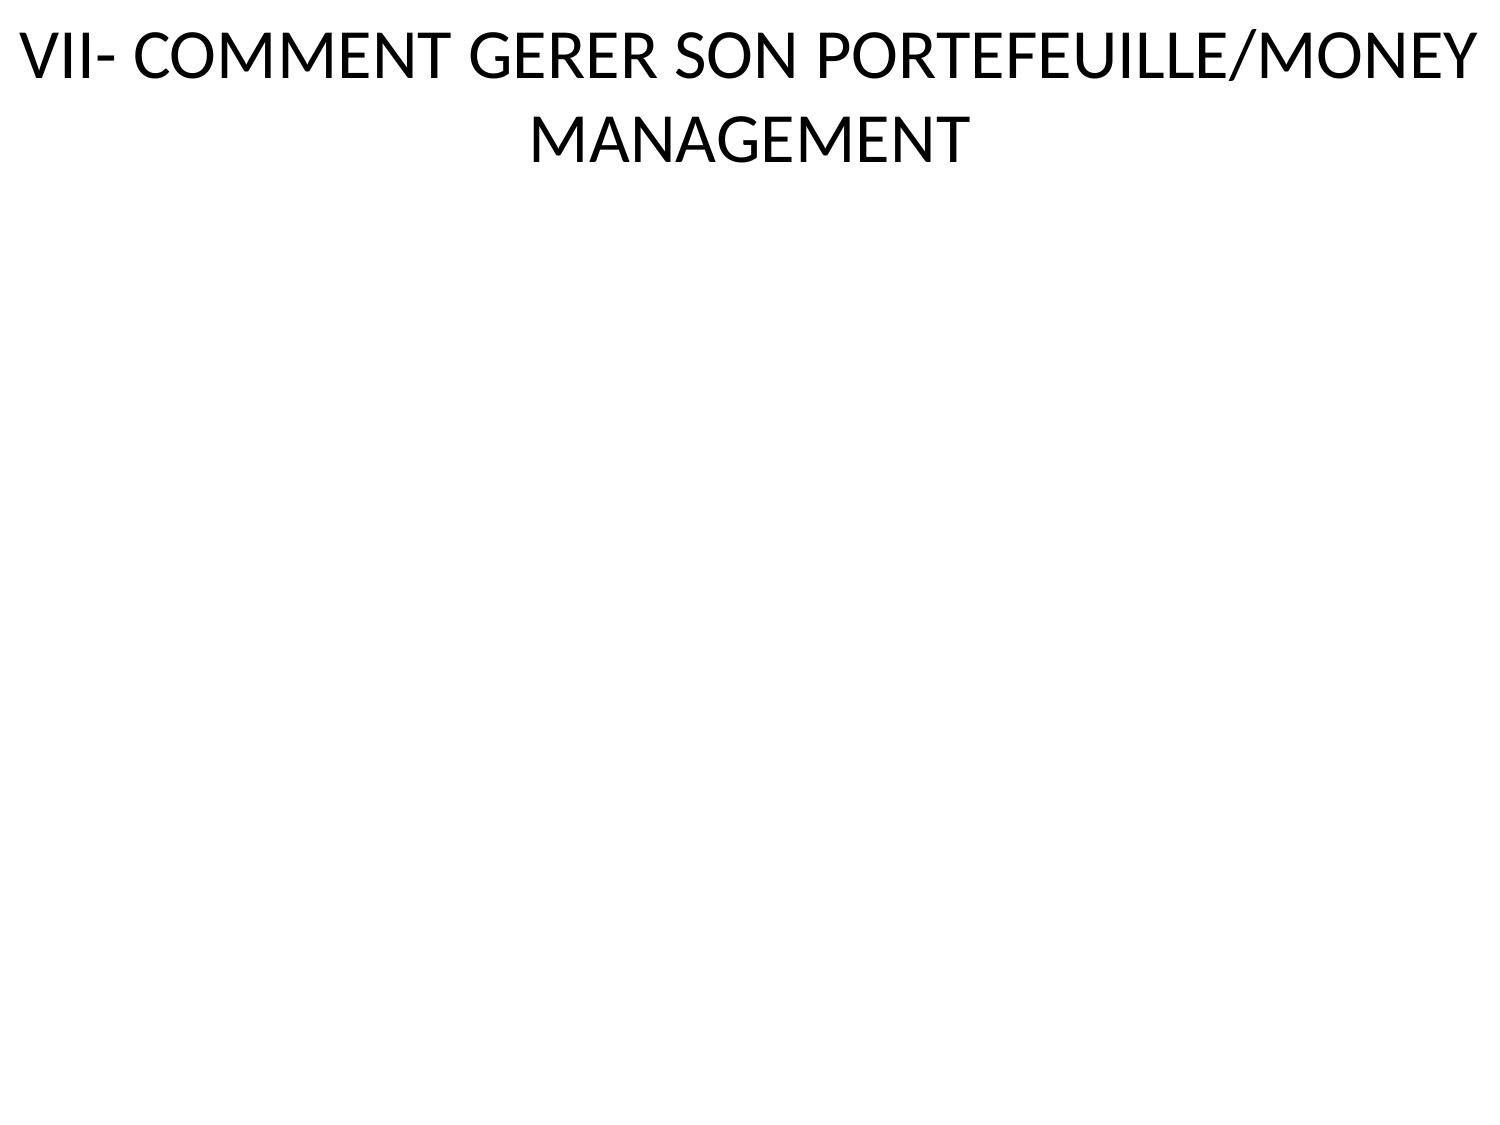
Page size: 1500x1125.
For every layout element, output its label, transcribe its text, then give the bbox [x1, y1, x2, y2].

title VII- COMMENT GERER SON PORTEFEUILLE/MONEY MANAGEMENT [0, 0, 1500, 185]
